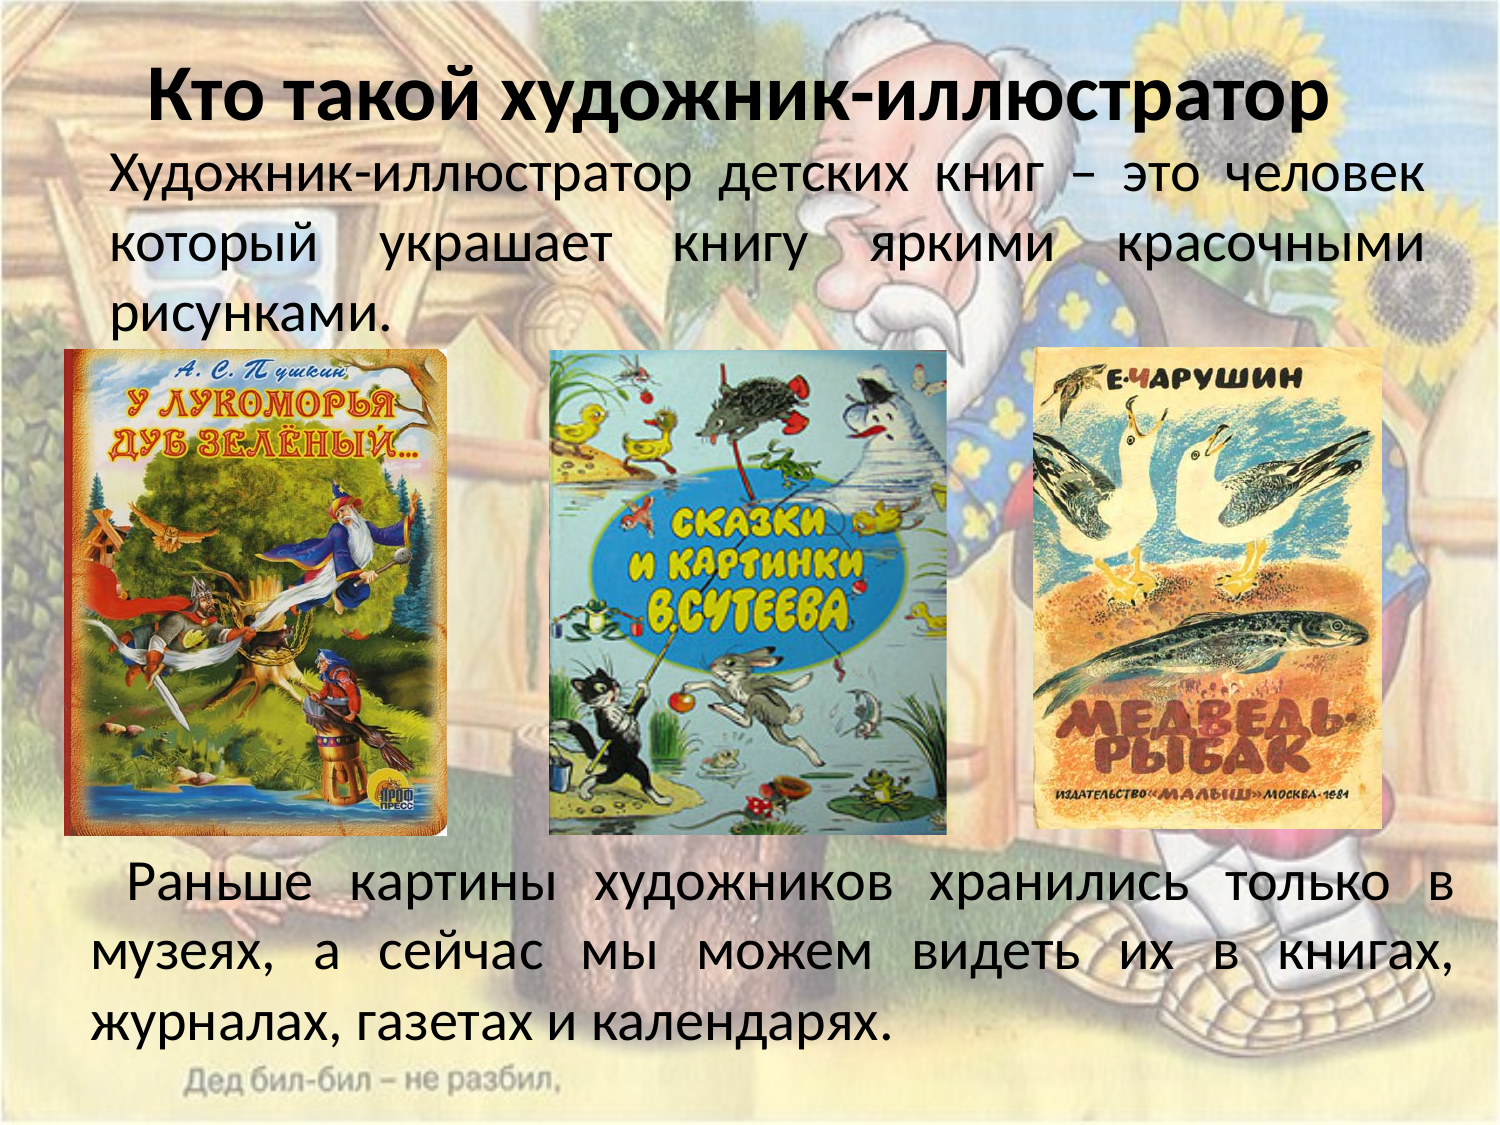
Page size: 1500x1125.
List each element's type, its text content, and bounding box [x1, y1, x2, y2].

title Кто такой художник-иллюстратор [64, 0, 1415, 183]
picture [64, 349, 447, 836]
text_box Художник-иллюстратор детских книг – это человек который украшает книгу яркими красочными рисунками. [94, 125, 1442, 396]
picture [1033, 347, 1382, 829]
picture [548, 349, 947, 836]
list Раньше картины художников хранились только в музеях, а сейчас мы можем видеть их в книгах, журналах, газетах и календарях. [75, 834, 1471, 1125]
